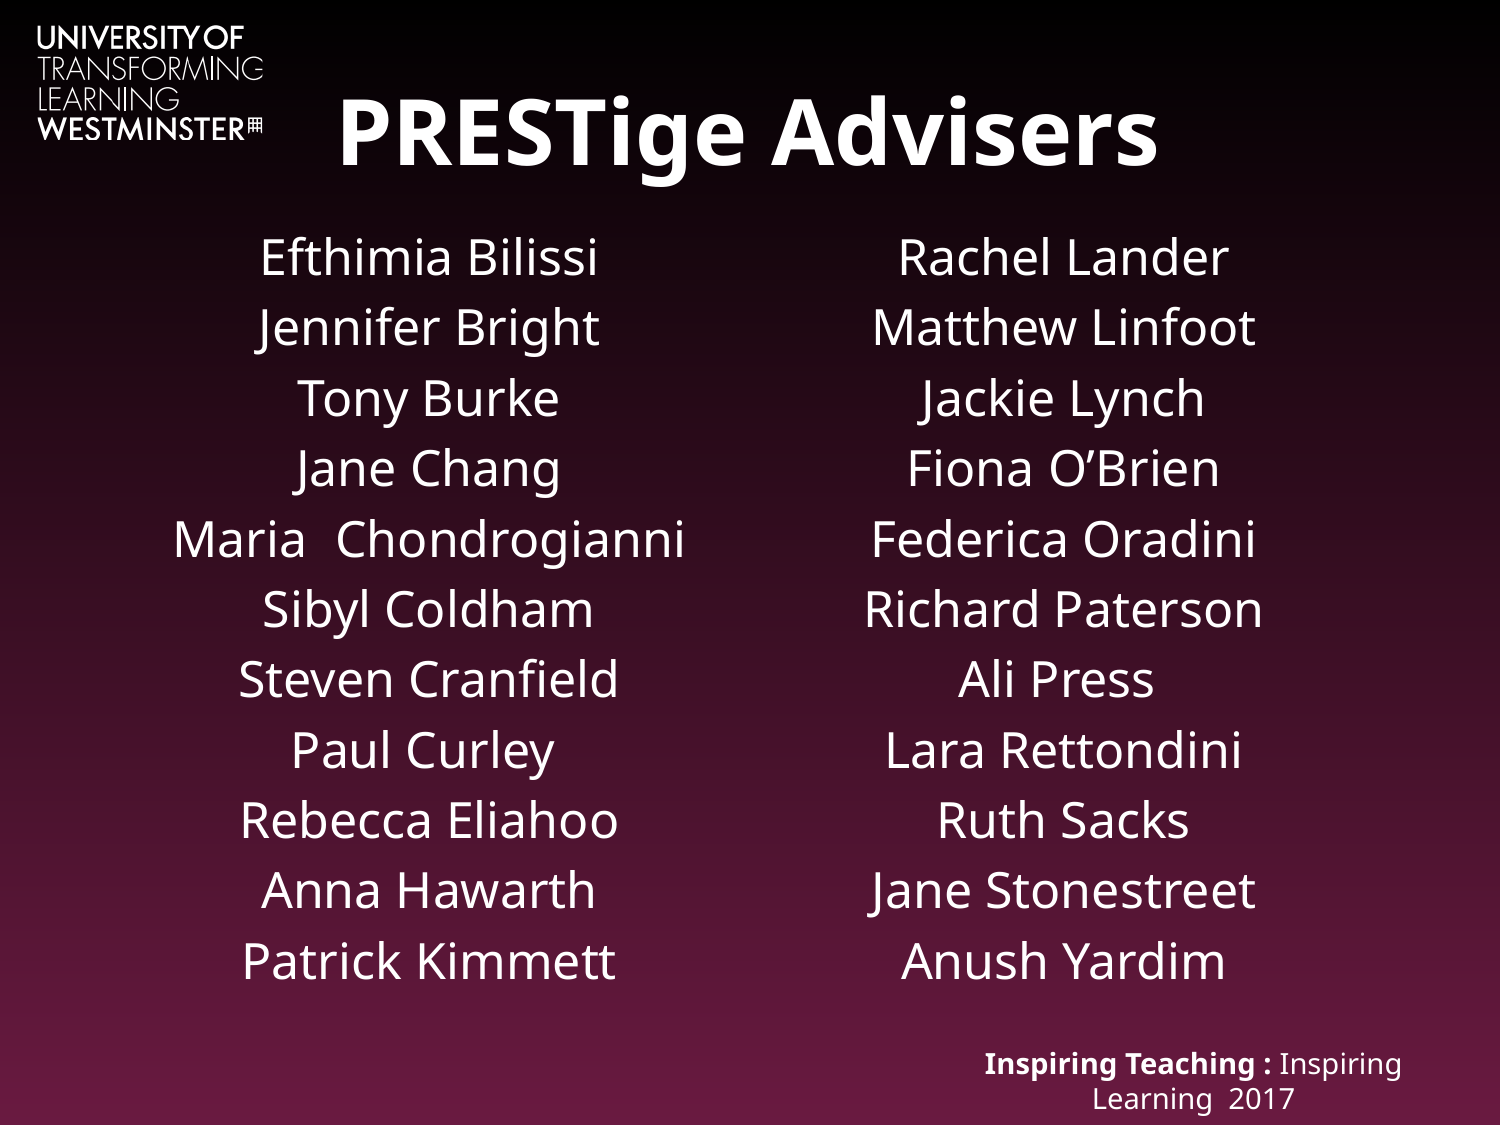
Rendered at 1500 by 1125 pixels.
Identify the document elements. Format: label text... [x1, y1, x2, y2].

text_box Inspiring Teaching : Inspiring Learning 2017 [912, 1044, 1475, 1123]
list Rachel Lander Matthew Linfoot Jackie Lynch Fiona O’Brien Federica Oradini Richard Paterson Ali Press Lara Rettondini Ruth Sacks Jane Stonestreet Anush Yardim [759, 224, 1369, 950]
list Efthimia Bilissi Jennifer Bright Tony Burke Jane Chang Maria Chondrogianni Sibyl Coldham Steven Cranfield Paul Curley Rebecca Eliahoo Anna Hawarth Patrick Kimmett [125, 224, 734, 950]
title PRESTige Advisers [169, 37, 1350, 276]
